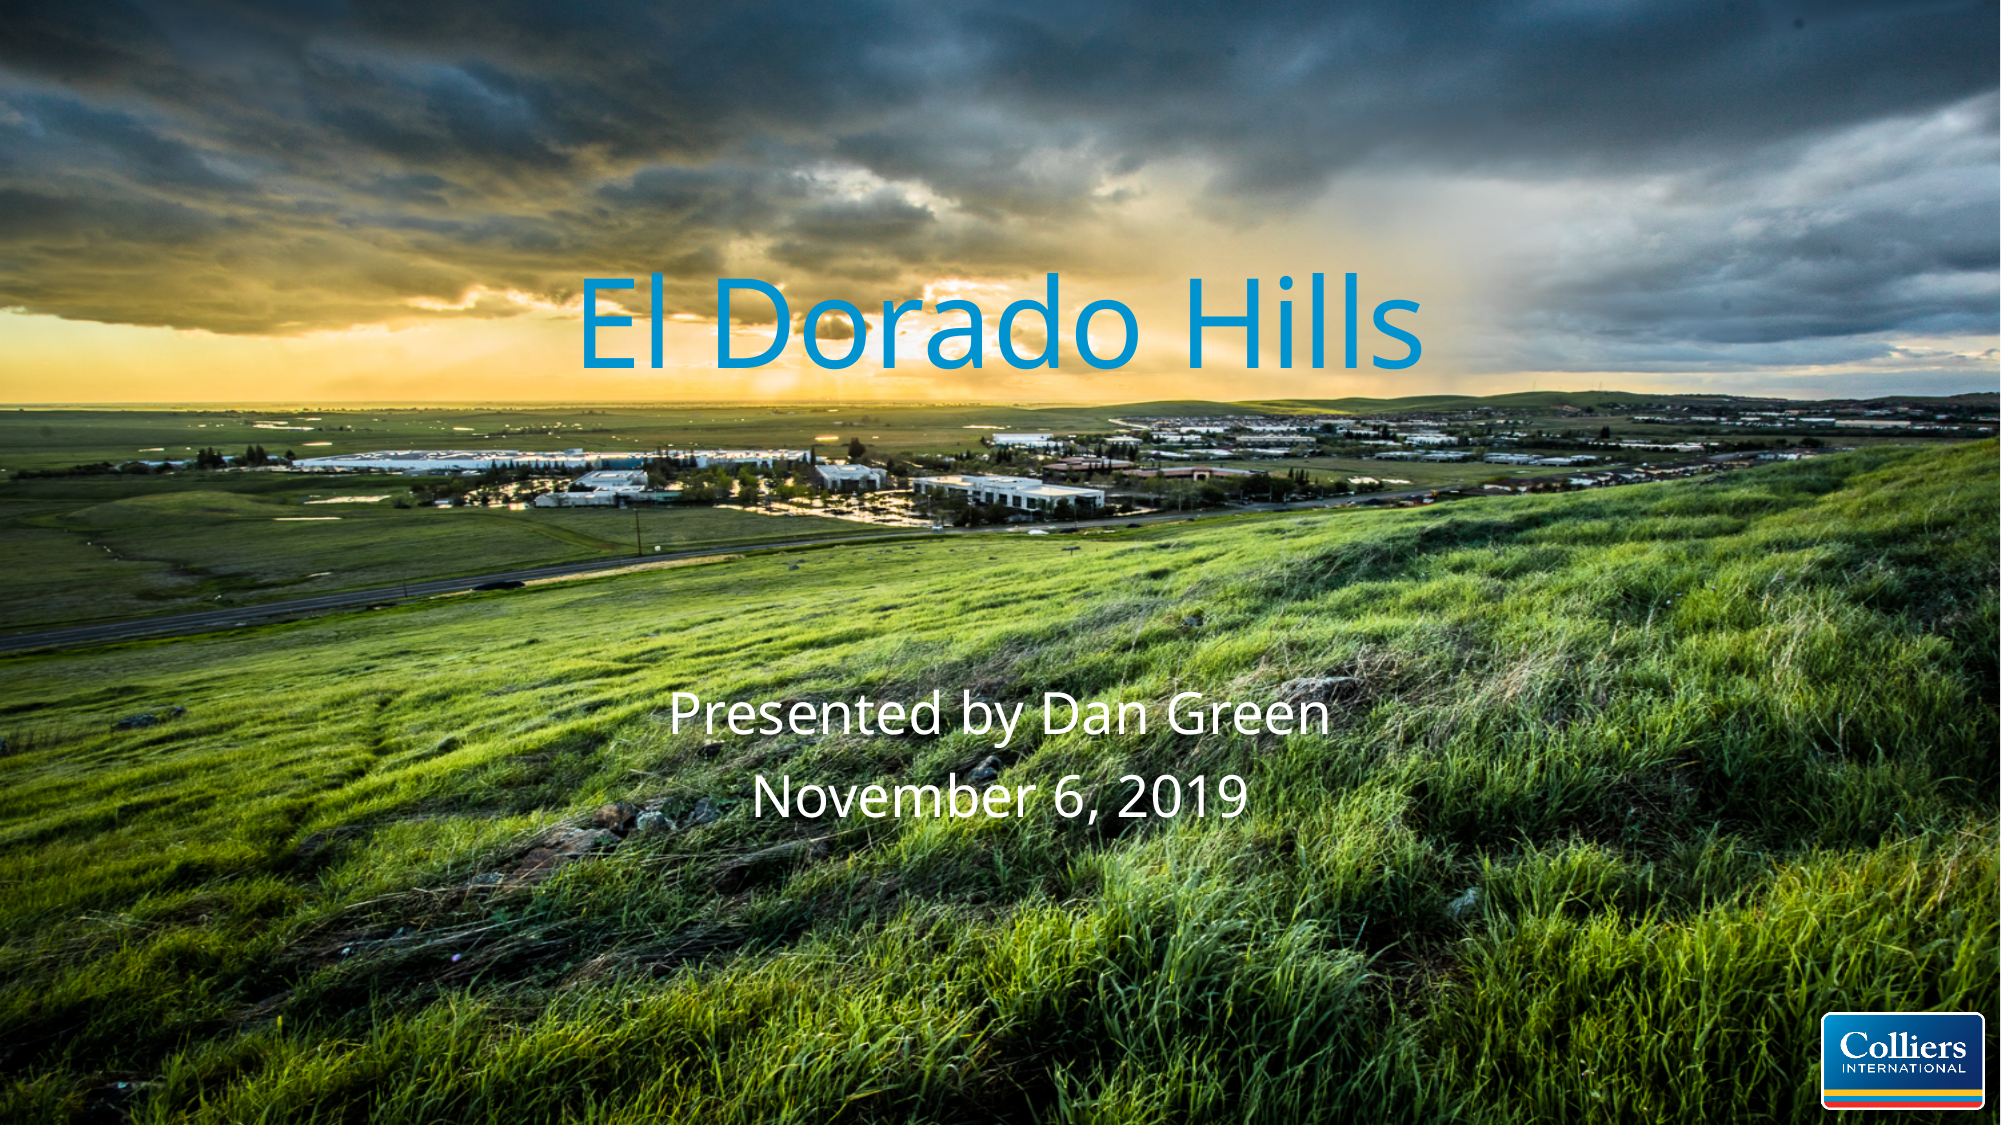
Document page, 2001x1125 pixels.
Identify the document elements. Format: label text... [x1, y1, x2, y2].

picture [0, 0, 2001, 1125]
subtitle Presented by Dan Green November 6, 2019 [0, 676, 2000, 846]
title El Dorado Hills [0, 227, 2000, 404]
